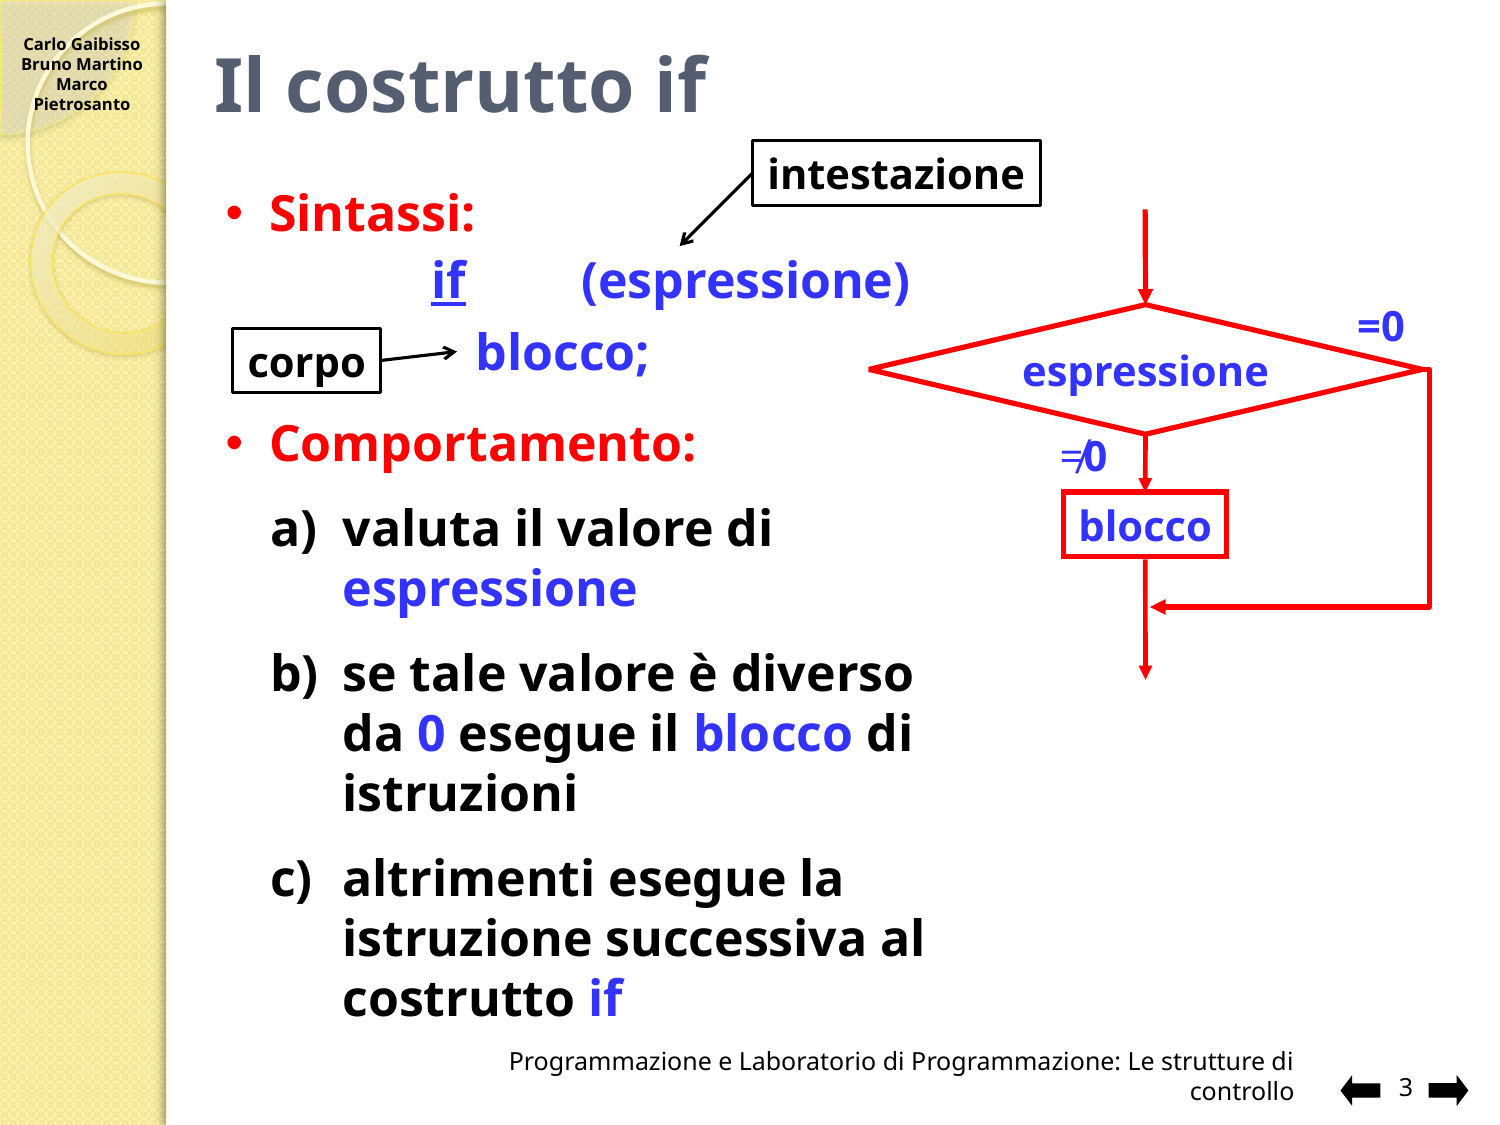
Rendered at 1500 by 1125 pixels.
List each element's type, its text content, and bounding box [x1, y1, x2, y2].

text_box Sintassi: if (espressione) blocco; Comportamento: valuta il valore di espressione se tale valore è diverso da 0 esegue il blocco di istruzioni altrimenti esegue la istruzione successiva al costrutto if [210, 174, 985, 1035]
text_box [234, 327, 458, 394]
slide_number 3 [1324, 1034, 1488, 1113]
footer Programmazione e Laboratorio di Programmazione: Le strutture di controllo [419, 1034, 1310, 1113]
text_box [1044, 444, 1225, 680]
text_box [890, 209, 1401, 435]
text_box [679, 140, 1032, 247]
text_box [1229, 291, 1430, 608]
title Il costrutto if [199, 29, 1430, 136]
